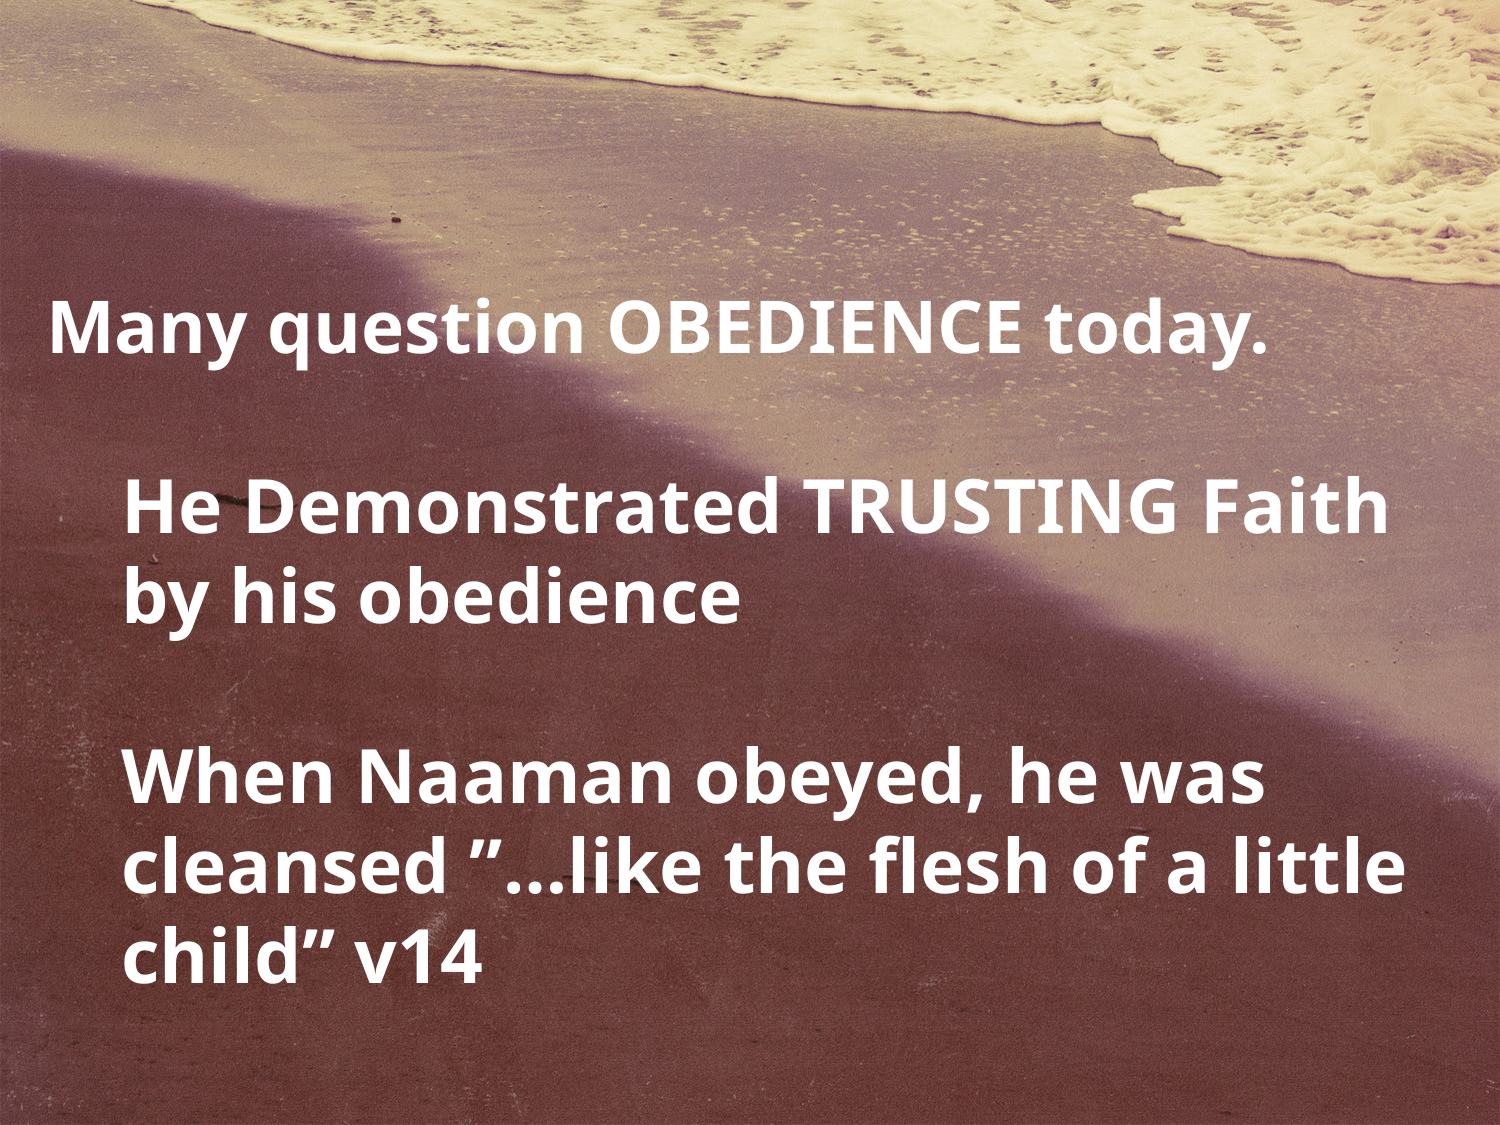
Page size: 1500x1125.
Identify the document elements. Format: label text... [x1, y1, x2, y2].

picture [0, 0, 1500, 1125]
text_box Many question OBEDIENCE today. He Demonstrated TRUSTING Faith by his obedience When Naaman obeyed, he was cleansed ”…like the flesh of a little child” v14 [31, 273, 1469, 1006]
